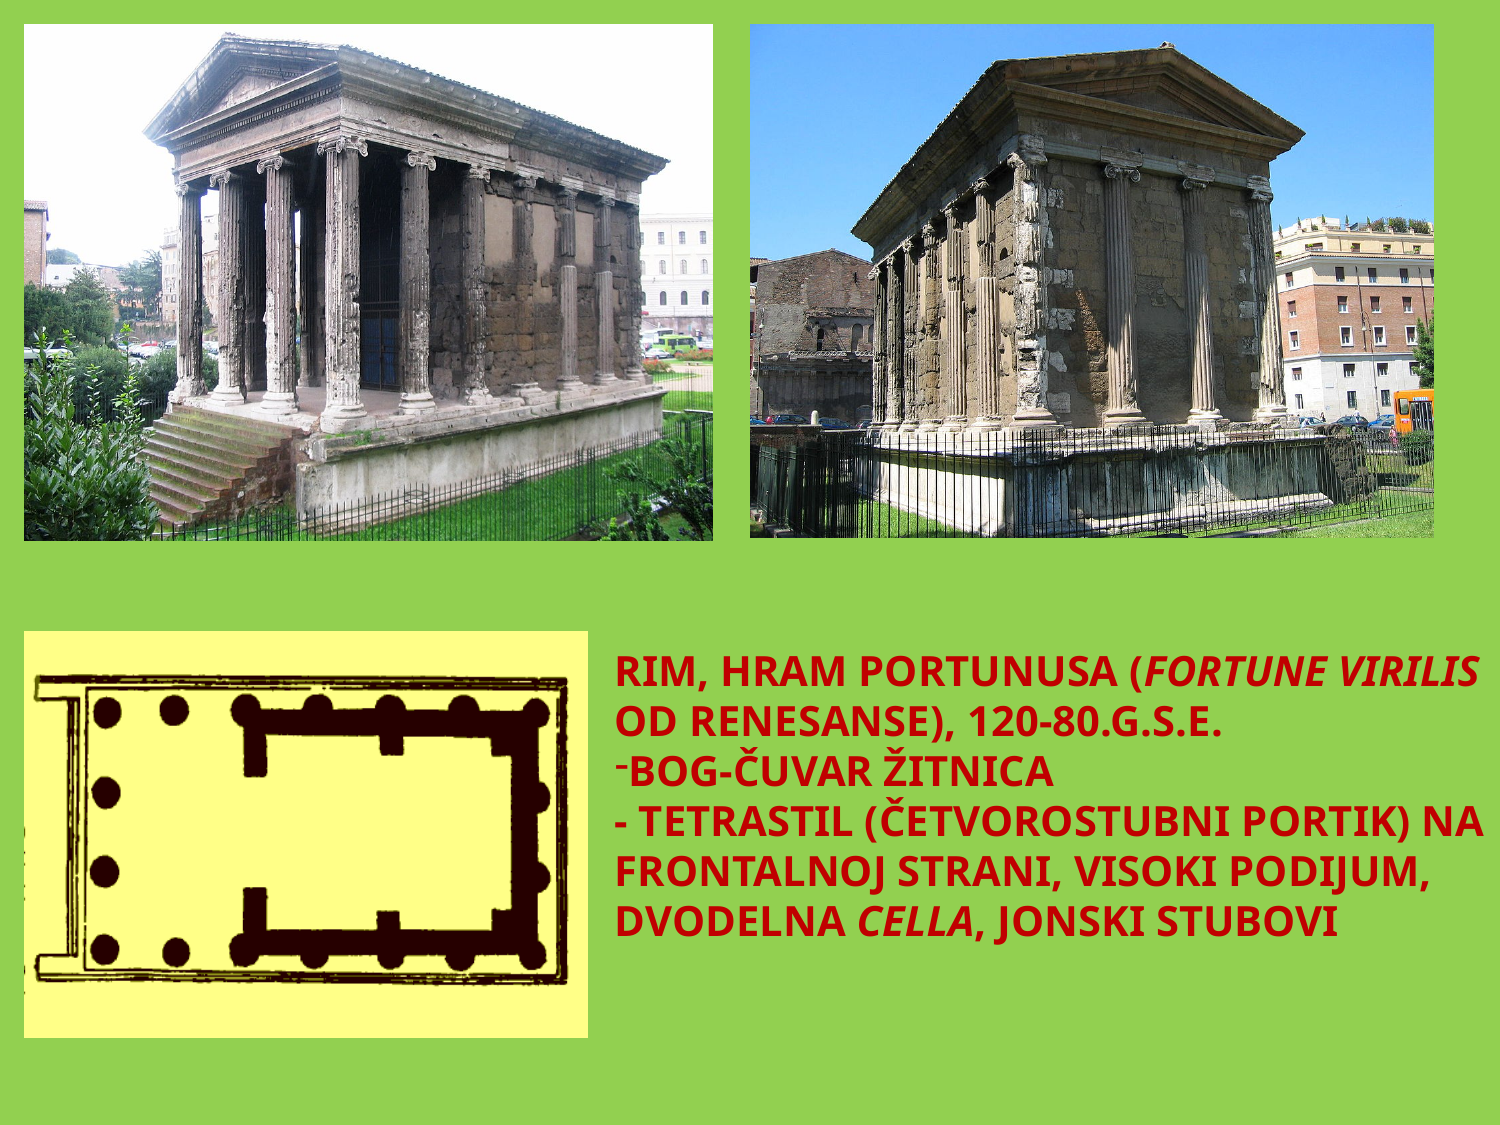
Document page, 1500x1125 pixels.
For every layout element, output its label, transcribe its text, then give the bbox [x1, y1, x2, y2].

picture [749, 24, 1434, 538]
picture [24, 24, 713, 541]
text_box RIM, HRAM PORTUNUSA (FORTUNE VIRILIS OD RENESANSE), 120-80.G.S.E. BOG-ČUVAR ŽITNICA - TETRASTIL (ČETVOROSTUBNI PORTIK) NA FRONTALNOJ STRANI, VISOKI PODIJUM, DVODELNA CELLA, JONSKI STUBOVI [599, 637, 1500, 953]
picture [24, 631, 588, 1038]
